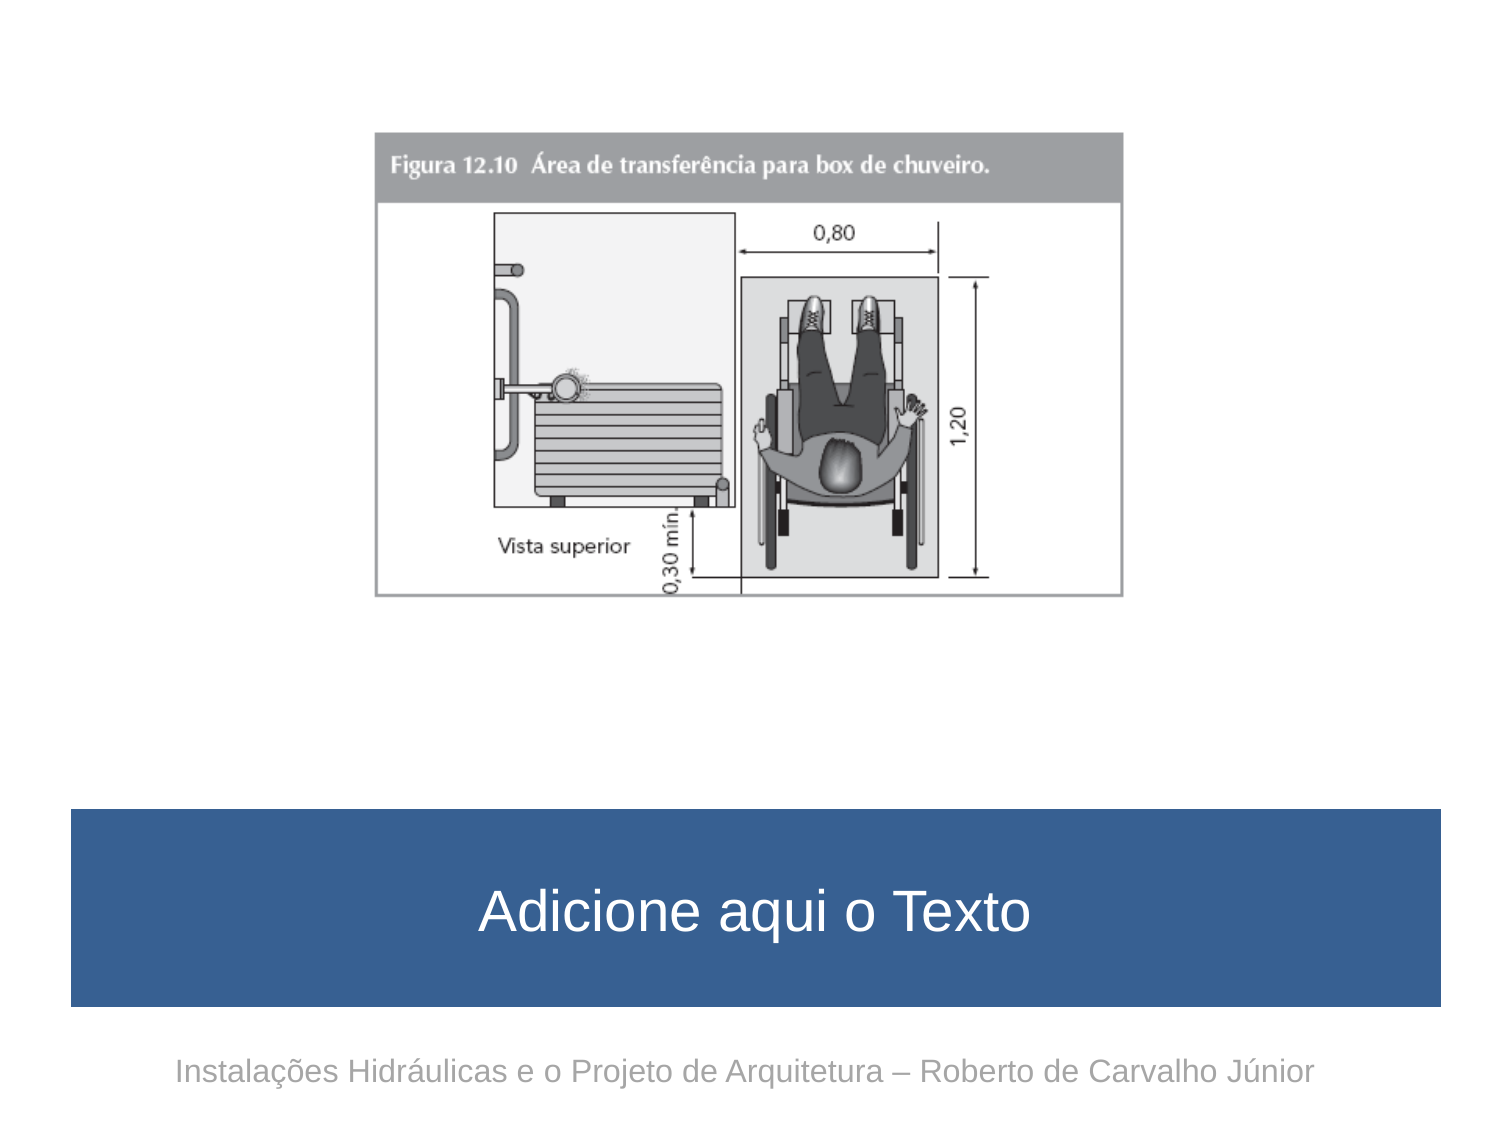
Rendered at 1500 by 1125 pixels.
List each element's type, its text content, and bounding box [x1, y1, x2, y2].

footer Instalações Hidráulicas e o Projeto de Arquitetura – Roberto de Carvalho Júnior [0, 1042, 1500, 1103]
picture [360, 125, 1131, 603]
text_box Adicione aqui o Texto [70, 808, 1442, 1008]
